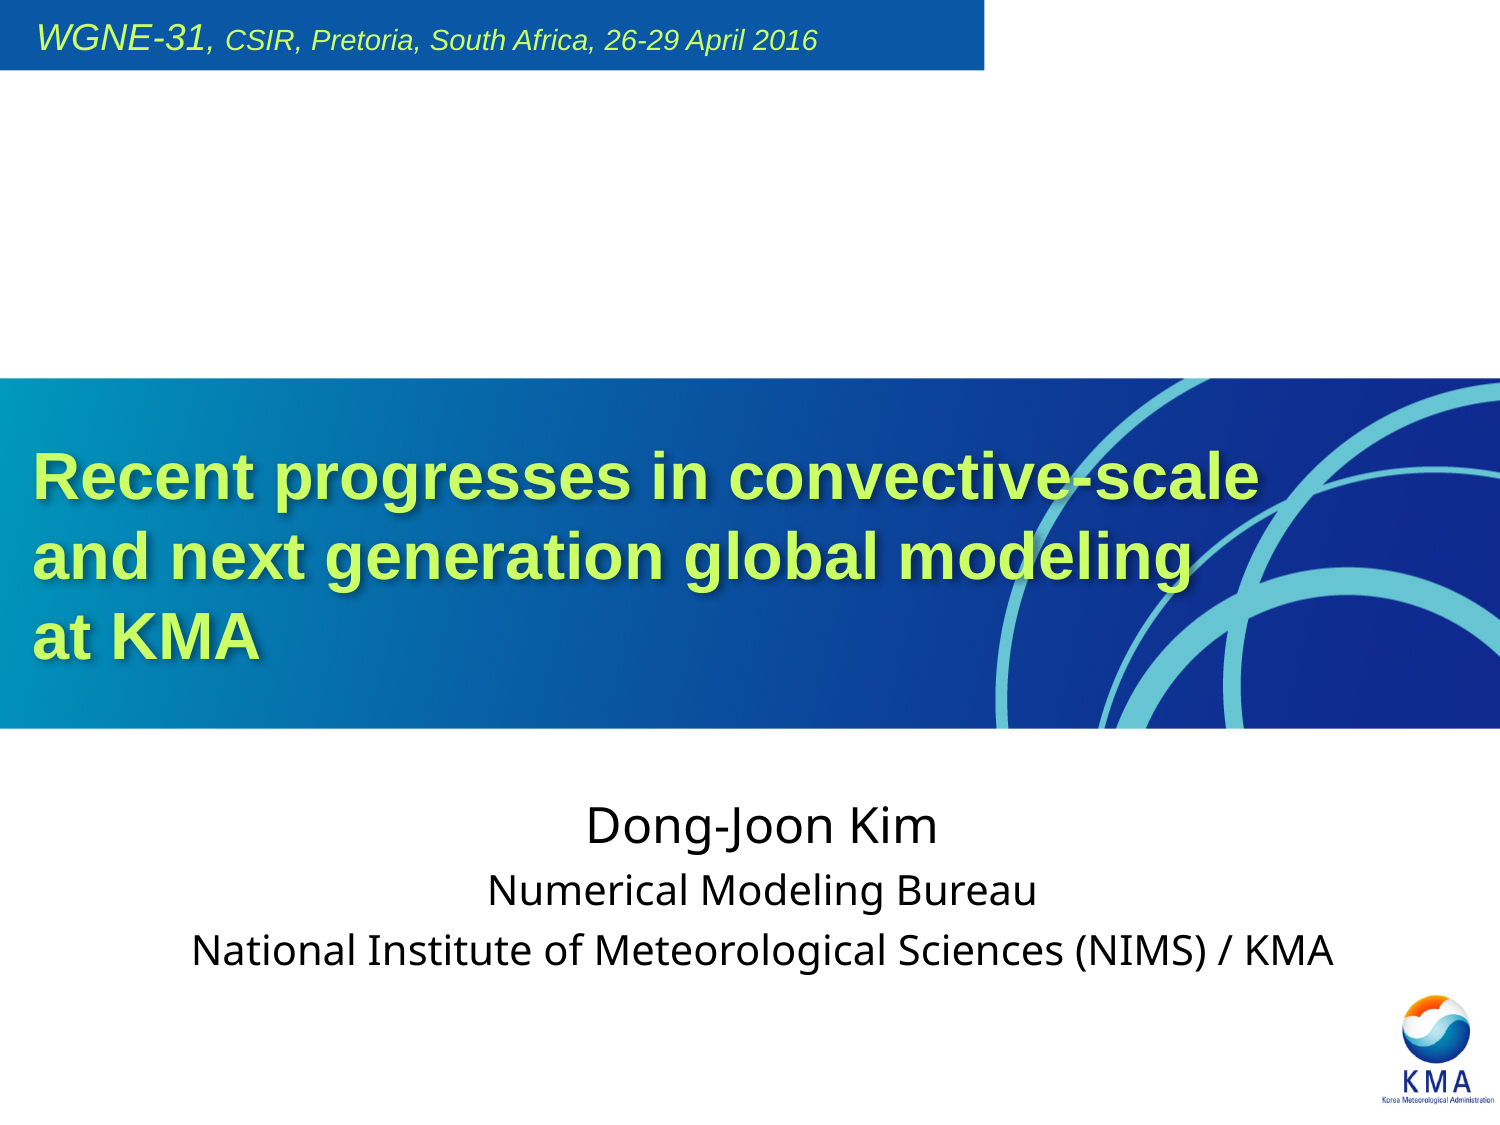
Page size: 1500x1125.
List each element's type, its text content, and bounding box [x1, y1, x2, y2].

text_box WGNE-31, CSIR, Pretoria, South Africa, 26-29 April 2016 [0, 0, 986, 72]
text_box Dong-Joon Kim Numerical Modeling Bureau National Institute of Meteorological Sciences (NIMS) / KMA [150, 773, 1375, 981]
picture [0, 0, 1500, 1125]
text_box Recent progresses in convective-scale and next generation global modeling at KMA [17, 406, 1289, 700]
